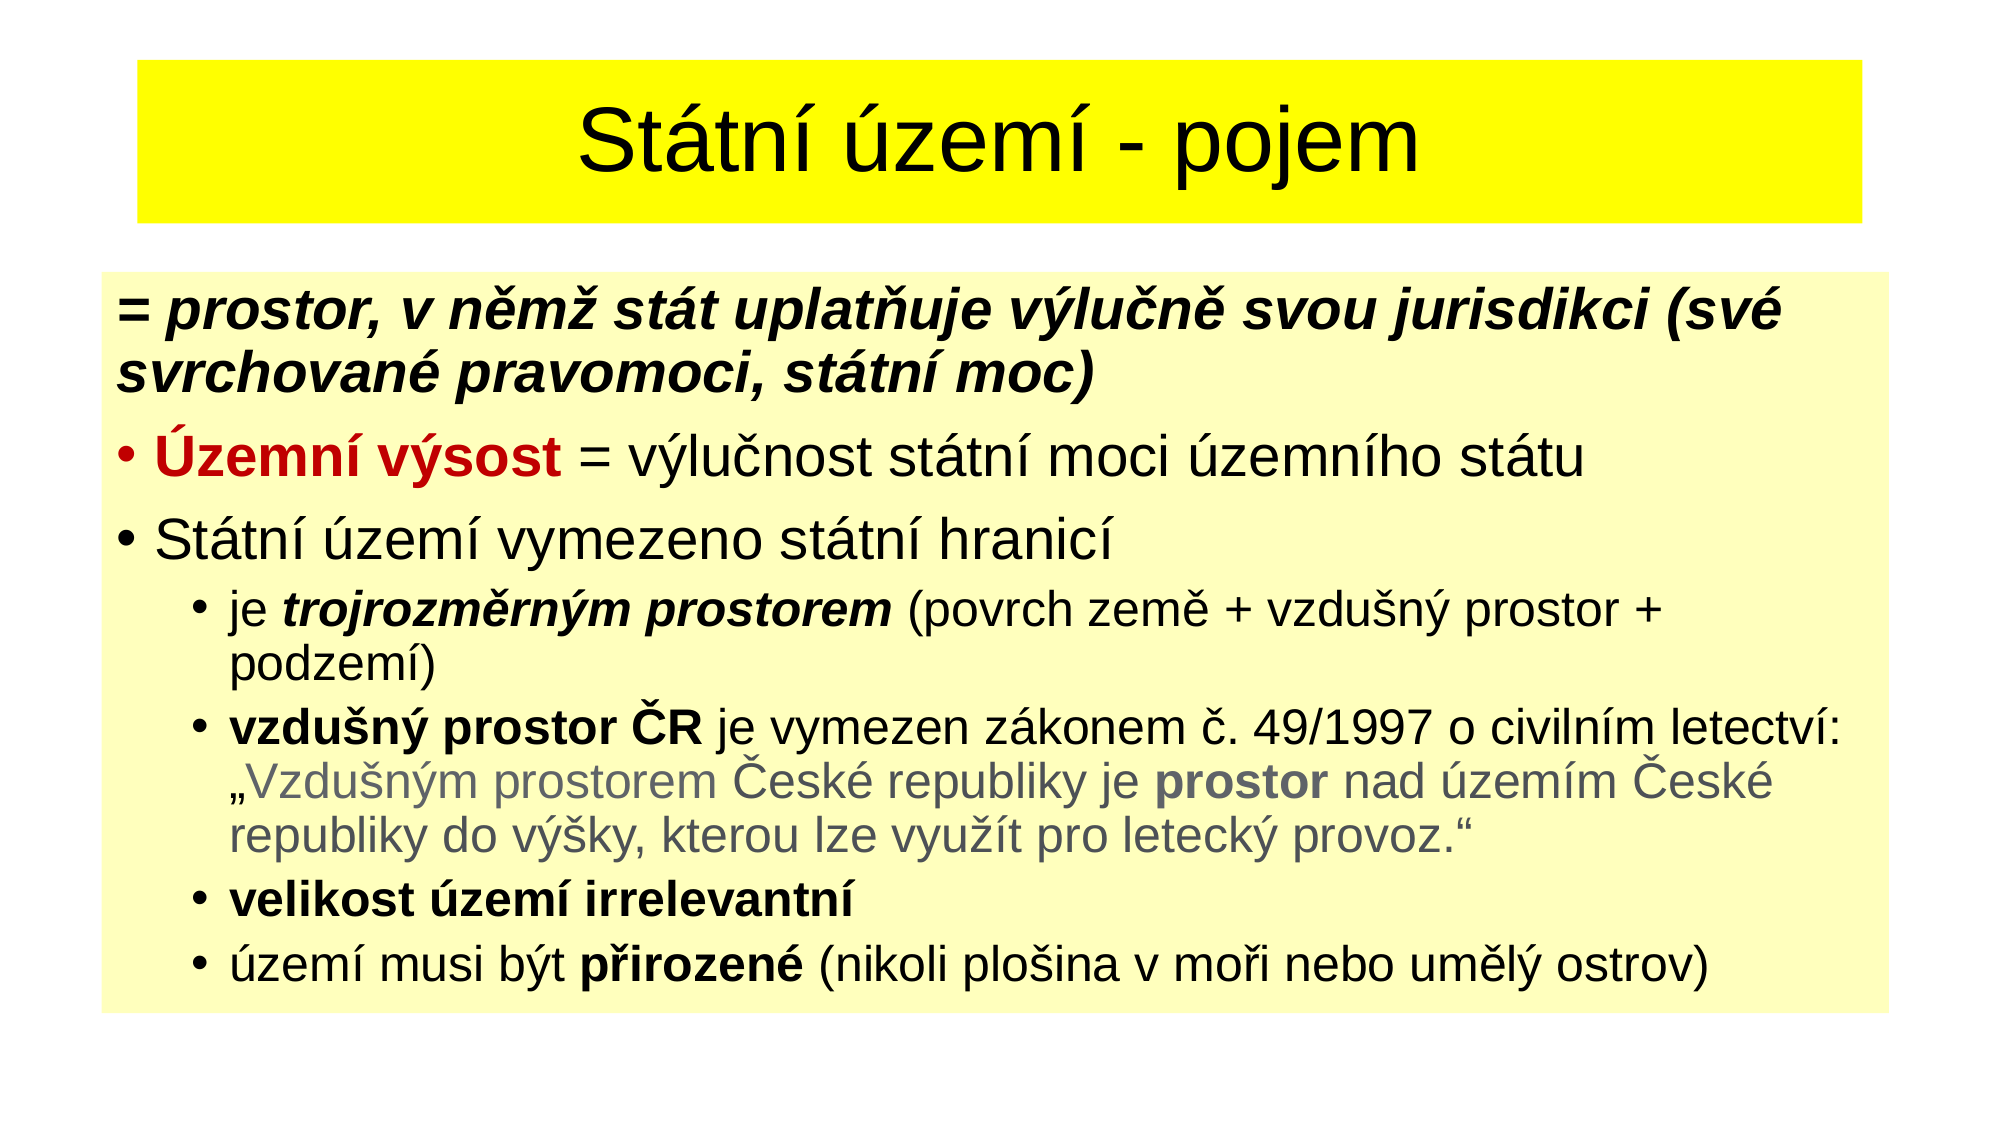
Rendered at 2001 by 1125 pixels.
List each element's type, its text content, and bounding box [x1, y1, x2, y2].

list = prostor, v němž stát uplatňuje výlučně svou jurisdikci (své svrchované pravomoci, státní moc) Územní výsost = výlučnost státní moci územního státu Státní území vymezeno státní hranicí je trojrozměrným prostorem (povrch země + vzdušný prostor + podzemí) vzdušný prostor ČR je vymezen zákonem č. 49/1997 o civilním letectví: „Vzdušným prostorem České republiky je prostor nad územím České republiky do výšky, kterou lze využít pro letecký provoz.“ velikost území irrelevantní území musi být přirozené (nikoli plošina v moři nebo umělý ostrov) [101, 271, 1889, 1014]
title Státní území - pojem [137, 59, 1863, 224]
